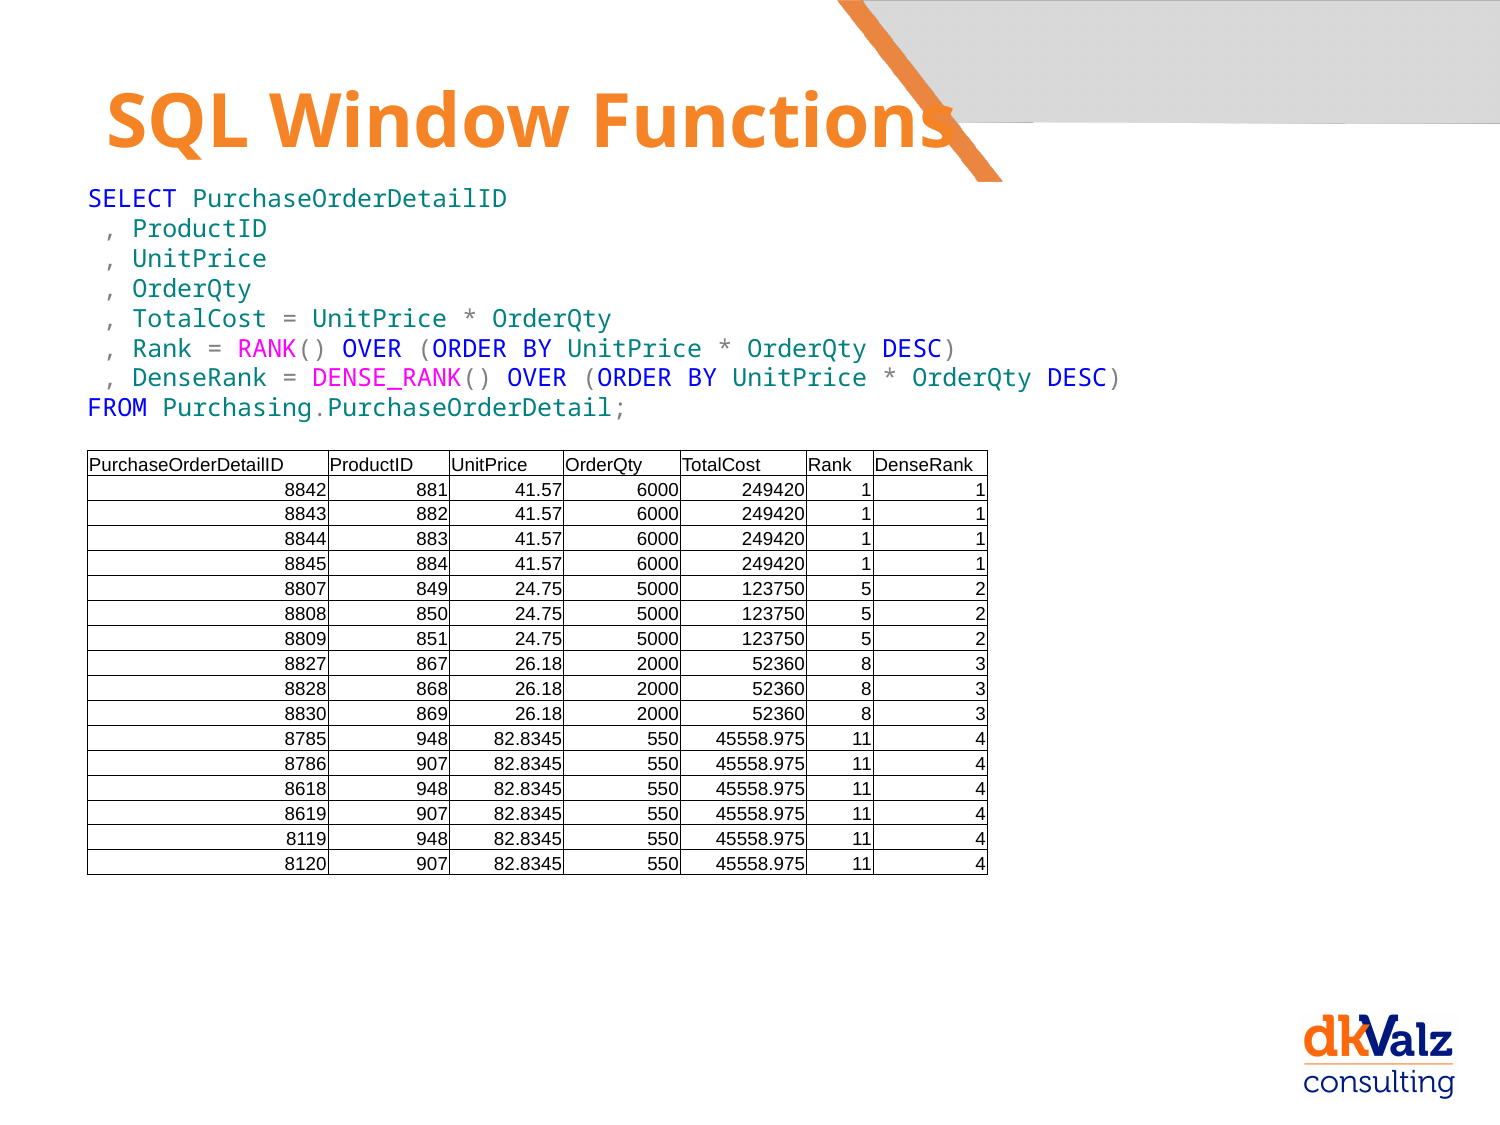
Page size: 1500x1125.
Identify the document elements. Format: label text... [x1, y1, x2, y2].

table_cell 5 [807, 601, 873, 625]
table_cell 6000 [564, 476, 680, 500]
table_cell 1 [807, 551, 873, 575]
table_cell 2000 [564, 651, 680, 675]
table_cell 907 [329, 850, 449, 874]
table_header Rank [807, 451, 873, 475]
table_cell 867 [329, 651, 449, 675]
picture [837, 0, 1500, 124]
table_header TotalCost [681, 451, 806, 475]
table_cell 52360 [681, 701, 806, 725]
table_cell 869 [329, 701, 449, 725]
table_cell 8120 [88, 850, 328, 874]
table_header OrderQty [564, 451, 680, 475]
table_cell 11 [807, 726, 873, 750]
table_cell 868 [329, 676, 449, 700]
table_cell 82.8345 [450, 825, 563, 849]
table_cell 11 [807, 751, 873, 775]
table_cell 45558.975 [681, 825, 806, 849]
table_cell 249420 [681, 526, 806, 550]
table_cell 249420 [681, 476, 806, 500]
table_cell 24.75 [450, 576, 563, 600]
table_cell 550 [564, 751, 680, 775]
table_cell 41.57 [450, 526, 563, 550]
table_cell 2000 [564, 676, 680, 700]
table_cell 550 [564, 801, 680, 824]
table_cell 850 [329, 601, 449, 625]
table_cell 3 [874, 676, 987, 700]
table_cell 884 [329, 551, 449, 575]
table_cell 8828 [88, 676, 328, 700]
table_cell 11 [807, 825, 873, 849]
table_cell 8843 [88, 501, 328, 525]
table_cell 45558.975 [681, 776, 806, 800]
table_cell 8808 [88, 601, 328, 625]
table_cell 8827 [88, 651, 328, 675]
table_cell 1 [874, 551, 987, 575]
table_cell 8785 [88, 726, 328, 750]
table_cell 26.18 [450, 701, 563, 725]
table_cell 26.18 [450, 651, 563, 675]
table_cell 2 [874, 576, 987, 600]
table_cell 45558.975 [681, 850, 806, 874]
table_cell 5000 [564, 576, 680, 600]
table_cell 1 [807, 526, 873, 550]
table_cell 2000 [564, 701, 680, 725]
table_cell 11 [807, 801, 873, 824]
table_cell 123750 [681, 601, 806, 625]
table_cell 4 [874, 776, 987, 800]
table_cell 82.8345 [450, 850, 563, 874]
table_cell 550 [564, 726, 680, 750]
table_cell 4 [874, 801, 987, 824]
table_cell 1 [807, 476, 873, 500]
table_cell 24.75 [450, 601, 563, 625]
table_cell 41.57 [450, 476, 563, 500]
table_cell 8 [807, 701, 873, 725]
table_cell 907 [329, 751, 449, 775]
table_cell 8619 [88, 801, 328, 824]
table_cell 8 [807, 651, 873, 675]
table_cell 2 [874, 626, 987, 650]
table_cell 3 [874, 701, 987, 725]
table_cell 41.57 [450, 501, 563, 525]
table_cell 1 [874, 501, 987, 525]
table_cell 123750 [681, 626, 806, 650]
table_header ProductID [329, 451, 449, 475]
table_cell 907 [329, 801, 449, 824]
table_cell 8 [807, 676, 873, 700]
table_cell 8119 [88, 825, 328, 849]
table_cell 45558.975 [681, 751, 806, 775]
table_cell 4 [874, 825, 987, 849]
table_cell 550 [564, 825, 680, 849]
table_cell 1 [874, 476, 987, 500]
table_cell 8786 [88, 751, 328, 775]
table_cell 45558.975 [681, 726, 806, 750]
table_cell 5 [807, 576, 873, 600]
table_cell 948 [329, 726, 449, 750]
table_cell 2 [874, 601, 987, 625]
table_cell 41.57 [450, 551, 563, 575]
table_cell 82.8345 [450, 726, 563, 750]
table_cell 26.18 [450, 676, 563, 700]
picture [1299, 1012, 1459, 1101]
table_cell 249420 [681, 551, 806, 575]
table_cell 82.8345 [450, 801, 563, 824]
table_cell 4 [874, 751, 987, 775]
table_cell 8809 [88, 626, 328, 650]
table_cell 5000 [564, 601, 680, 625]
text_box SELECT PurchaseOrderDetailID , ProductID , UnitPrice , OrderQty , TotalCost = UnitPrice * OrderQty , Rank = RANK() OVER (ORDER BY UnitPrice * OrderQty DESC) , DenseRank = DENSE_RANK() OVER (ORDER BY UnitPrice * OrderQty DESC) FROM Purchasing.PurchaseOrderDetail; [72, 174, 1413, 430]
table_cell 8844 [88, 526, 328, 550]
table_cell 24.75 [450, 626, 563, 650]
table_cell 4 [874, 726, 987, 750]
table_cell 123750 [681, 576, 806, 600]
table_header DenseRank [874, 451, 987, 475]
table_cell 6000 [564, 526, 680, 550]
table_cell 11 [807, 850, 873, 874]
table_cell 82.8345 [450, 751, 563, 775]
table_cell 1 [874, 526, 987, 550]
table_cell 882 [329, 501, 449, 525]
table_cell 881 [329, 476, 449, 500]
table_cell 550 [564, 850, 680, 874]
table_header UnitPrice [450, 451, 563, 475]
table_cell 948 [329, 776, 449, 800]
table_cell 948 [329, 825, 449, 849]
table_cell 550 [564, 776, 680, 800]
table_cell 8618 [88, 776, 328, 800]
table_cell 8830 [88, 701, 328, 725]
table_cell 249420 [681, 501, 806, 525]
title SQL Window Functions [76, 62, 1025, 174]
table_cell 52360 [681, 676, 806, 700]
table_cell 6000 [564, 501, 680, 525]
table_cell 82.8345 [450, 776, 563, 800]
table_header PurchaseOrderDetailID [88, 451, 328, 475]
table_cell 8842 [88, 476, 328, 500]
table_cell 8807 [88, 576, 328, 600]
table_cell 851 [329, 626, 449, 650]
table_cell 849 [329, 576, 449, 600]
table_cell 3 [874, 651, 987, 675]
table_cell 5 [807, 626, 873, 650]
table_cell 883 [329, 526, 449, 550]
table_cell 5000 [564, 626, 680, 650]
table_cell 11 [807, 776, 873, 800]
table_cell 8845 [88, 551, 328, 575]
table_cell 1 [807, 501, 873, 525]
table_cell 52360 [681, 651, 806, 675]
table_cell 45558.975 [681, 801, 806, 824]
table_cell 4 [874, 850, 987, 874]
table_cell 6000 [564, 551, 680, 575]
